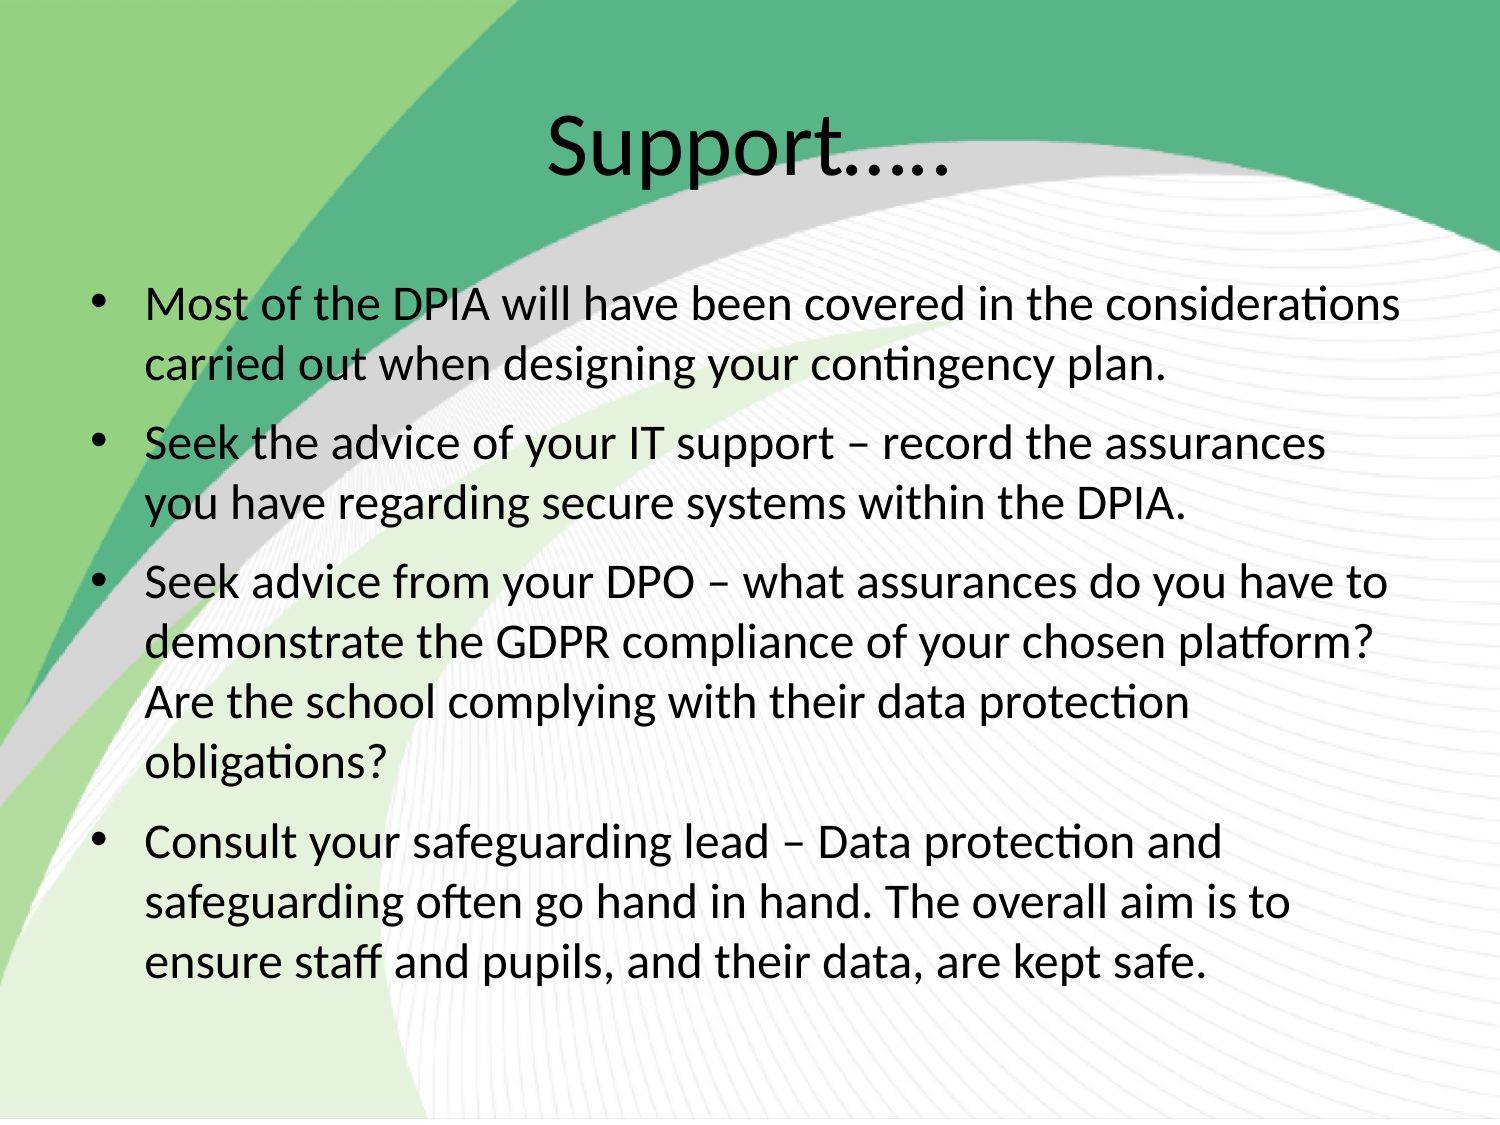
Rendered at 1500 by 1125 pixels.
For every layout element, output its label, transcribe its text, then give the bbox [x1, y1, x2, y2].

title Support….. [75, 45, 1425, 233]
list Most of the DPIA will have been covered in the considerations carried out when designing your contingency plan. Seek the advice of your IT support – record the assurances you have regarding secure systems within the DPIA. Seek advice from your DPO – what assurances do you have to demonstrate the GDPR compliance of your chosen platform? Are the school complying with their data protection obligations? Consult your safeguarding lead – Data protection and safeguarding often go hand in hand. The overall aim is to ensure staff and pupils, and their data, are kept safe. [75, 262, 1425, 1005]
